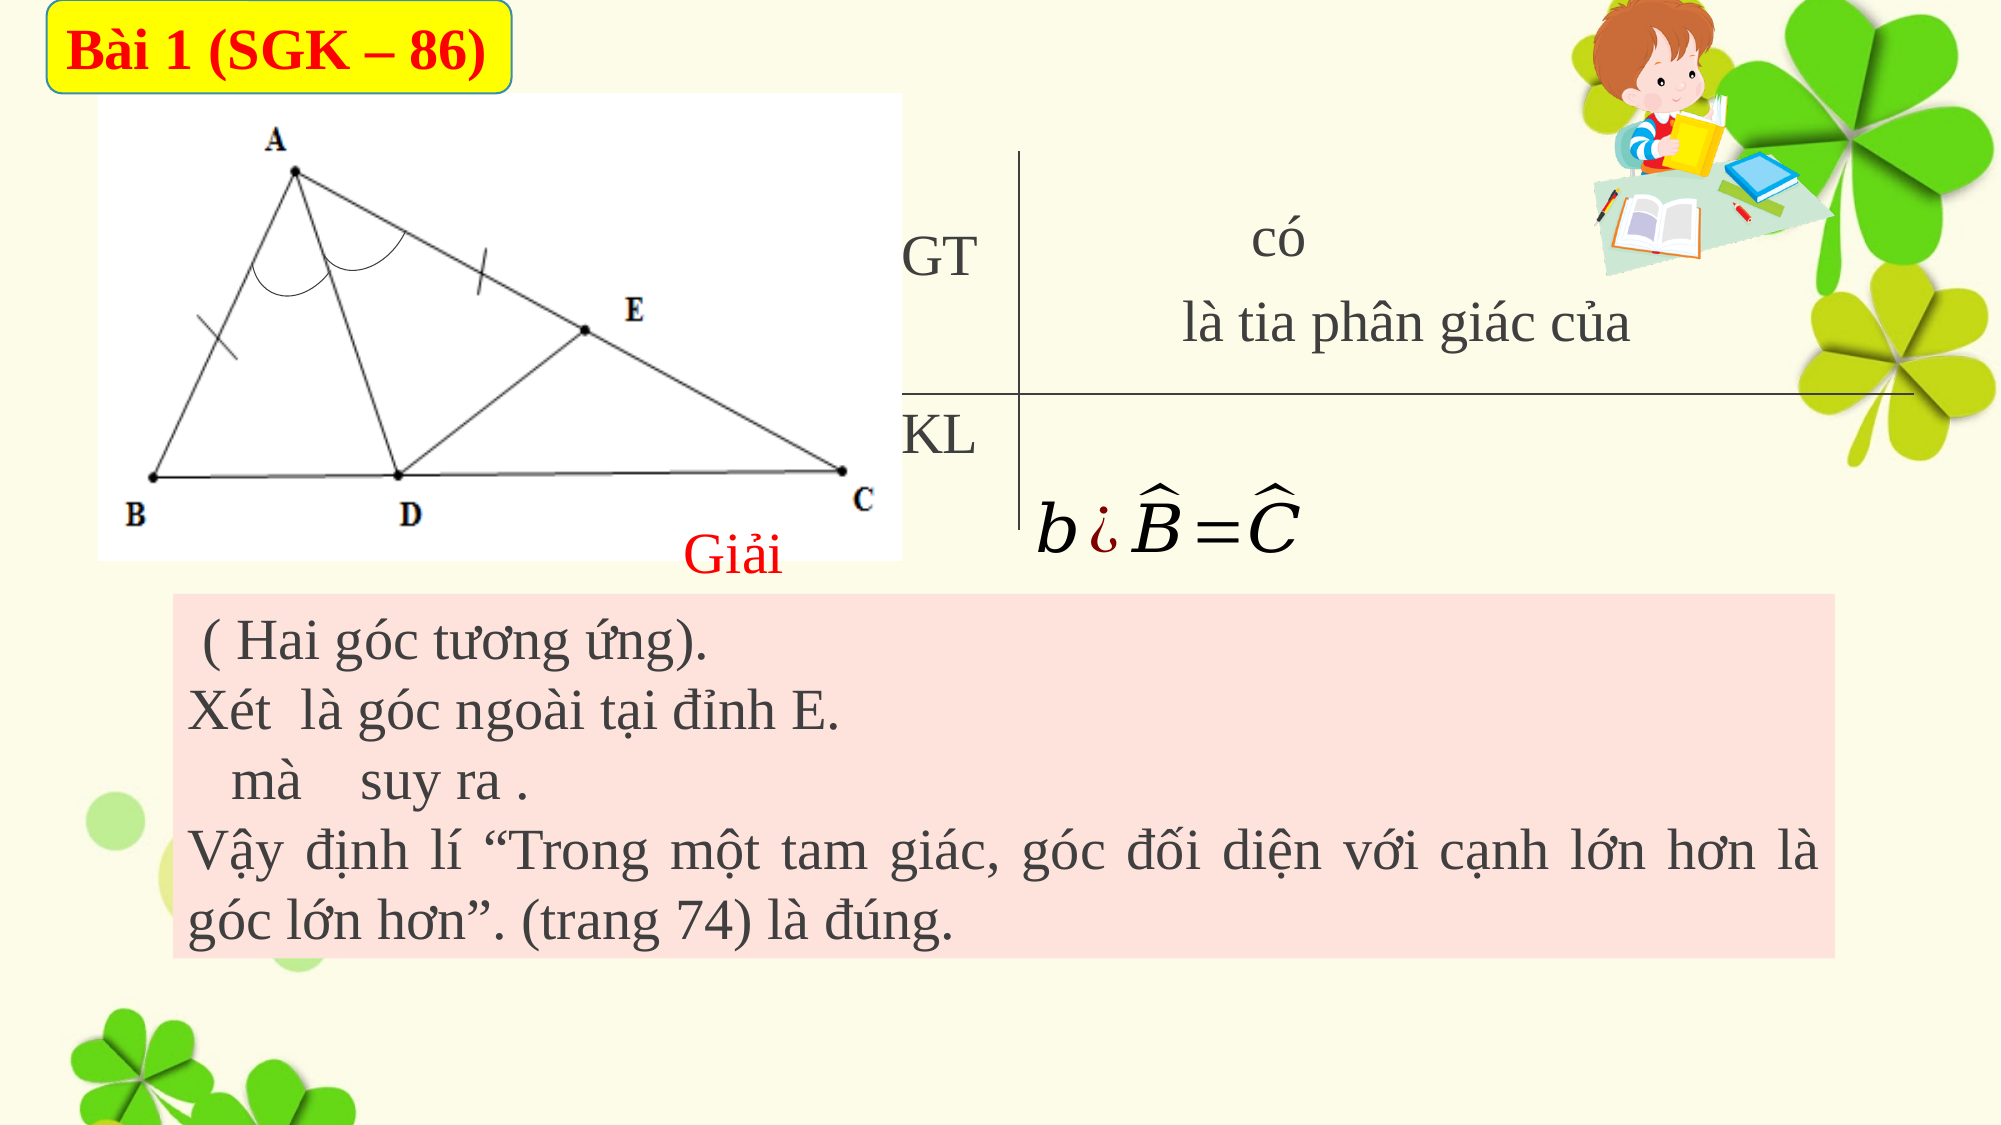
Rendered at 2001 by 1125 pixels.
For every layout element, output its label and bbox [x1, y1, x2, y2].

text_box [98, 93, 902, 561]
picture [0, 0, 2000, 1125]
